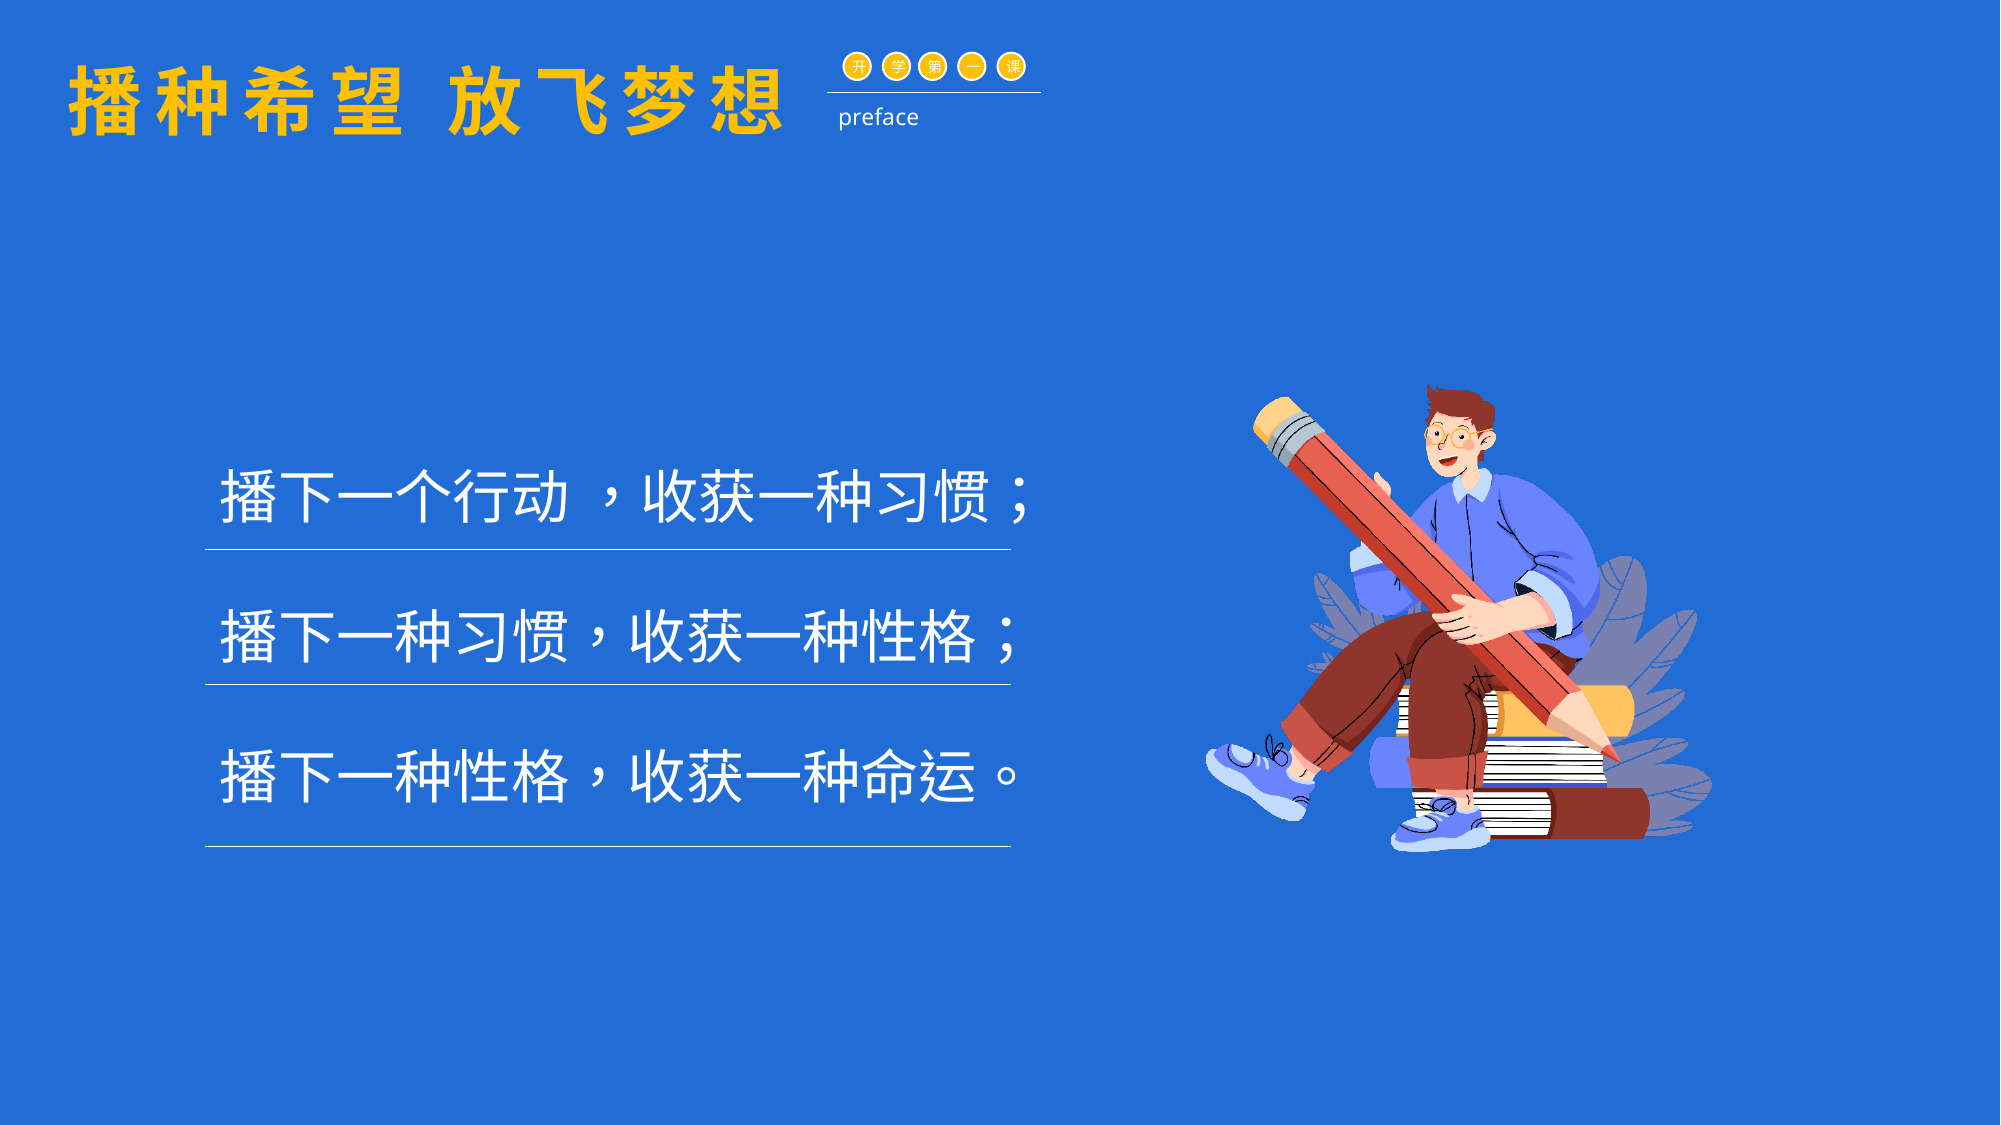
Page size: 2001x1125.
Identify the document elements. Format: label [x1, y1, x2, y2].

text_box [205, 383, 1073, 847]
picture [1143, 311, 1751, 919]
text_box [52, 47, 1045, 154]
